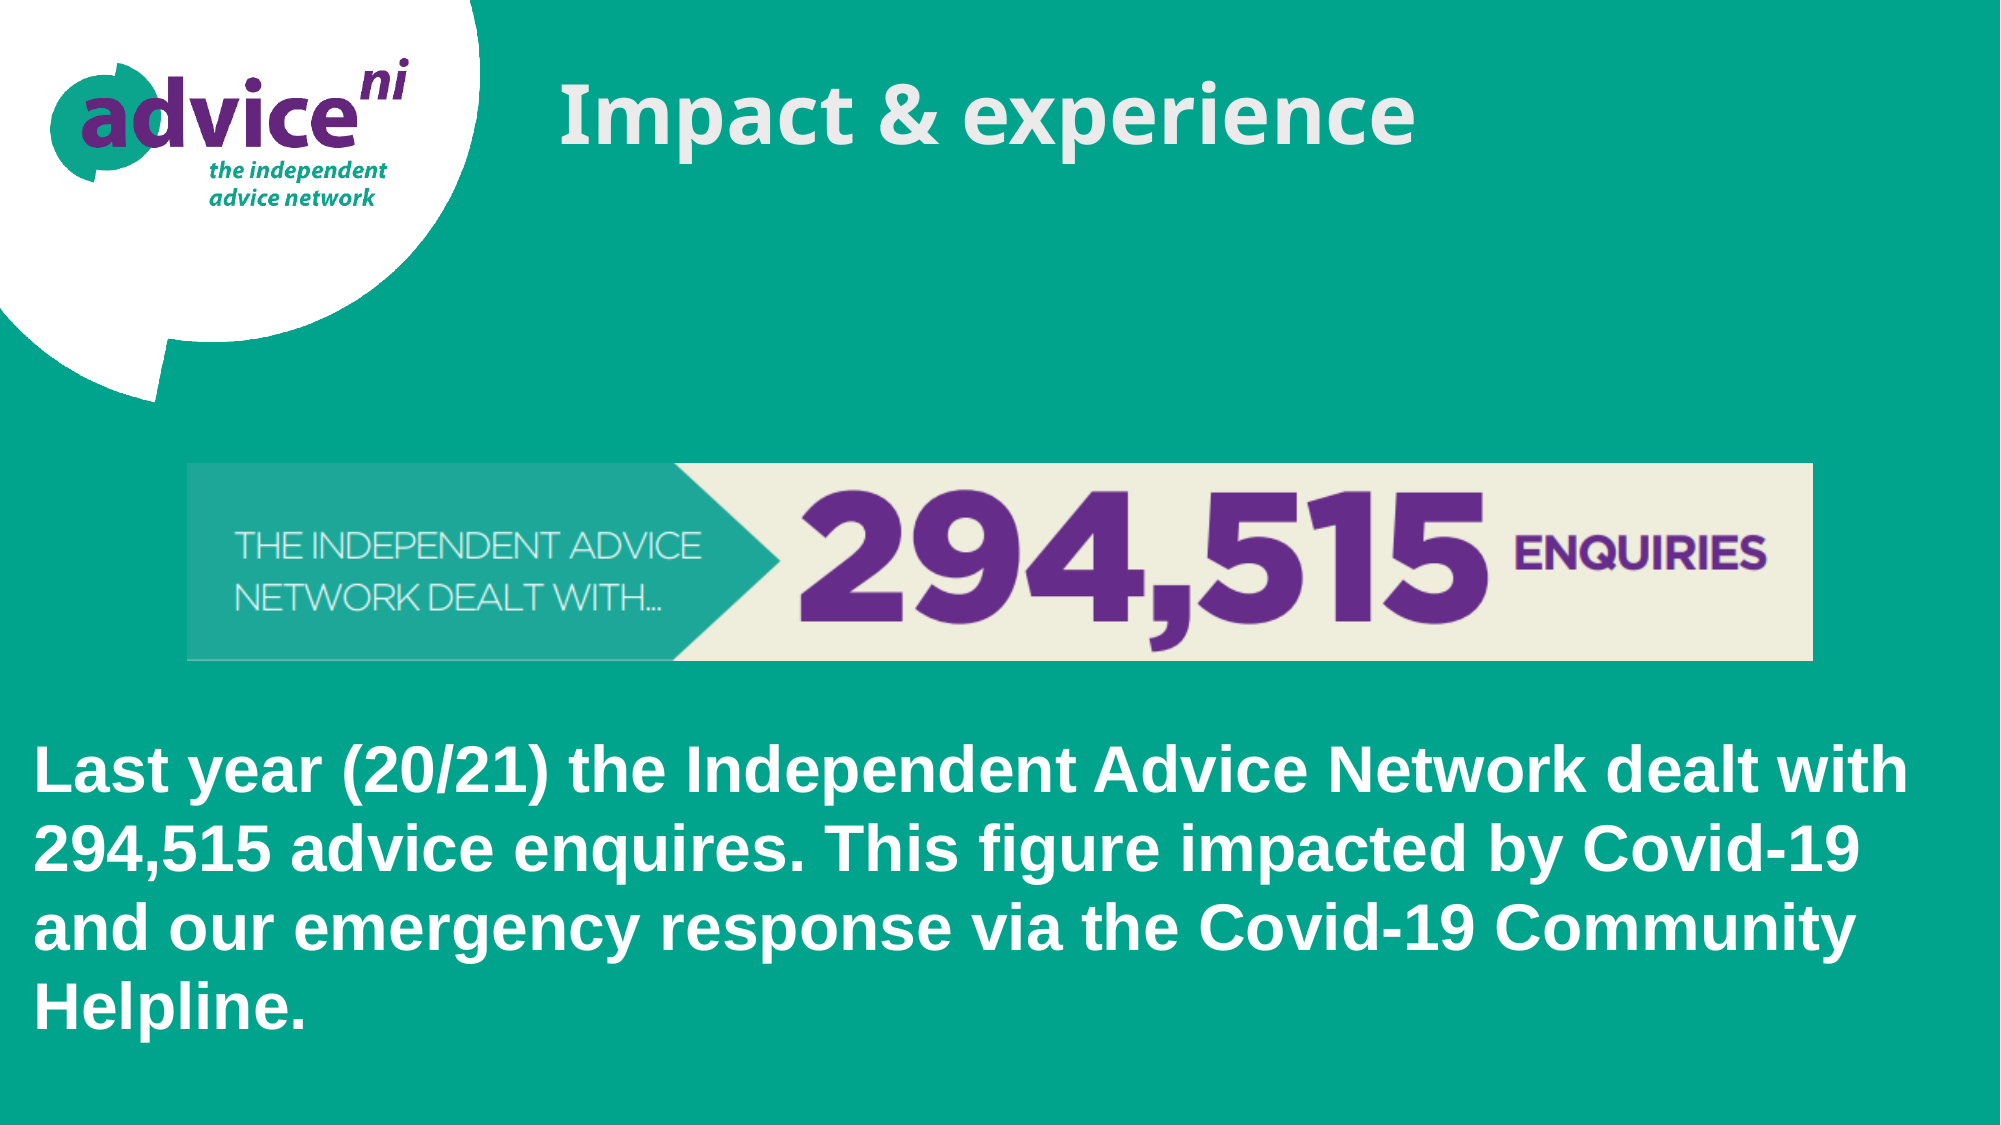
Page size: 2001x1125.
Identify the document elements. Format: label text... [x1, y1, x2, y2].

picture [0, 0, 1813, 662]
list Last year (20/21) the Independent Advice Network dealt with 294,515 advice enquires. This figure impacted by Covid-19 and our emergency response via the Covid-19 Community Helpline. [18, 660, 1977, 1053]
title Impact & experience [589, 6, 1627, 216]
